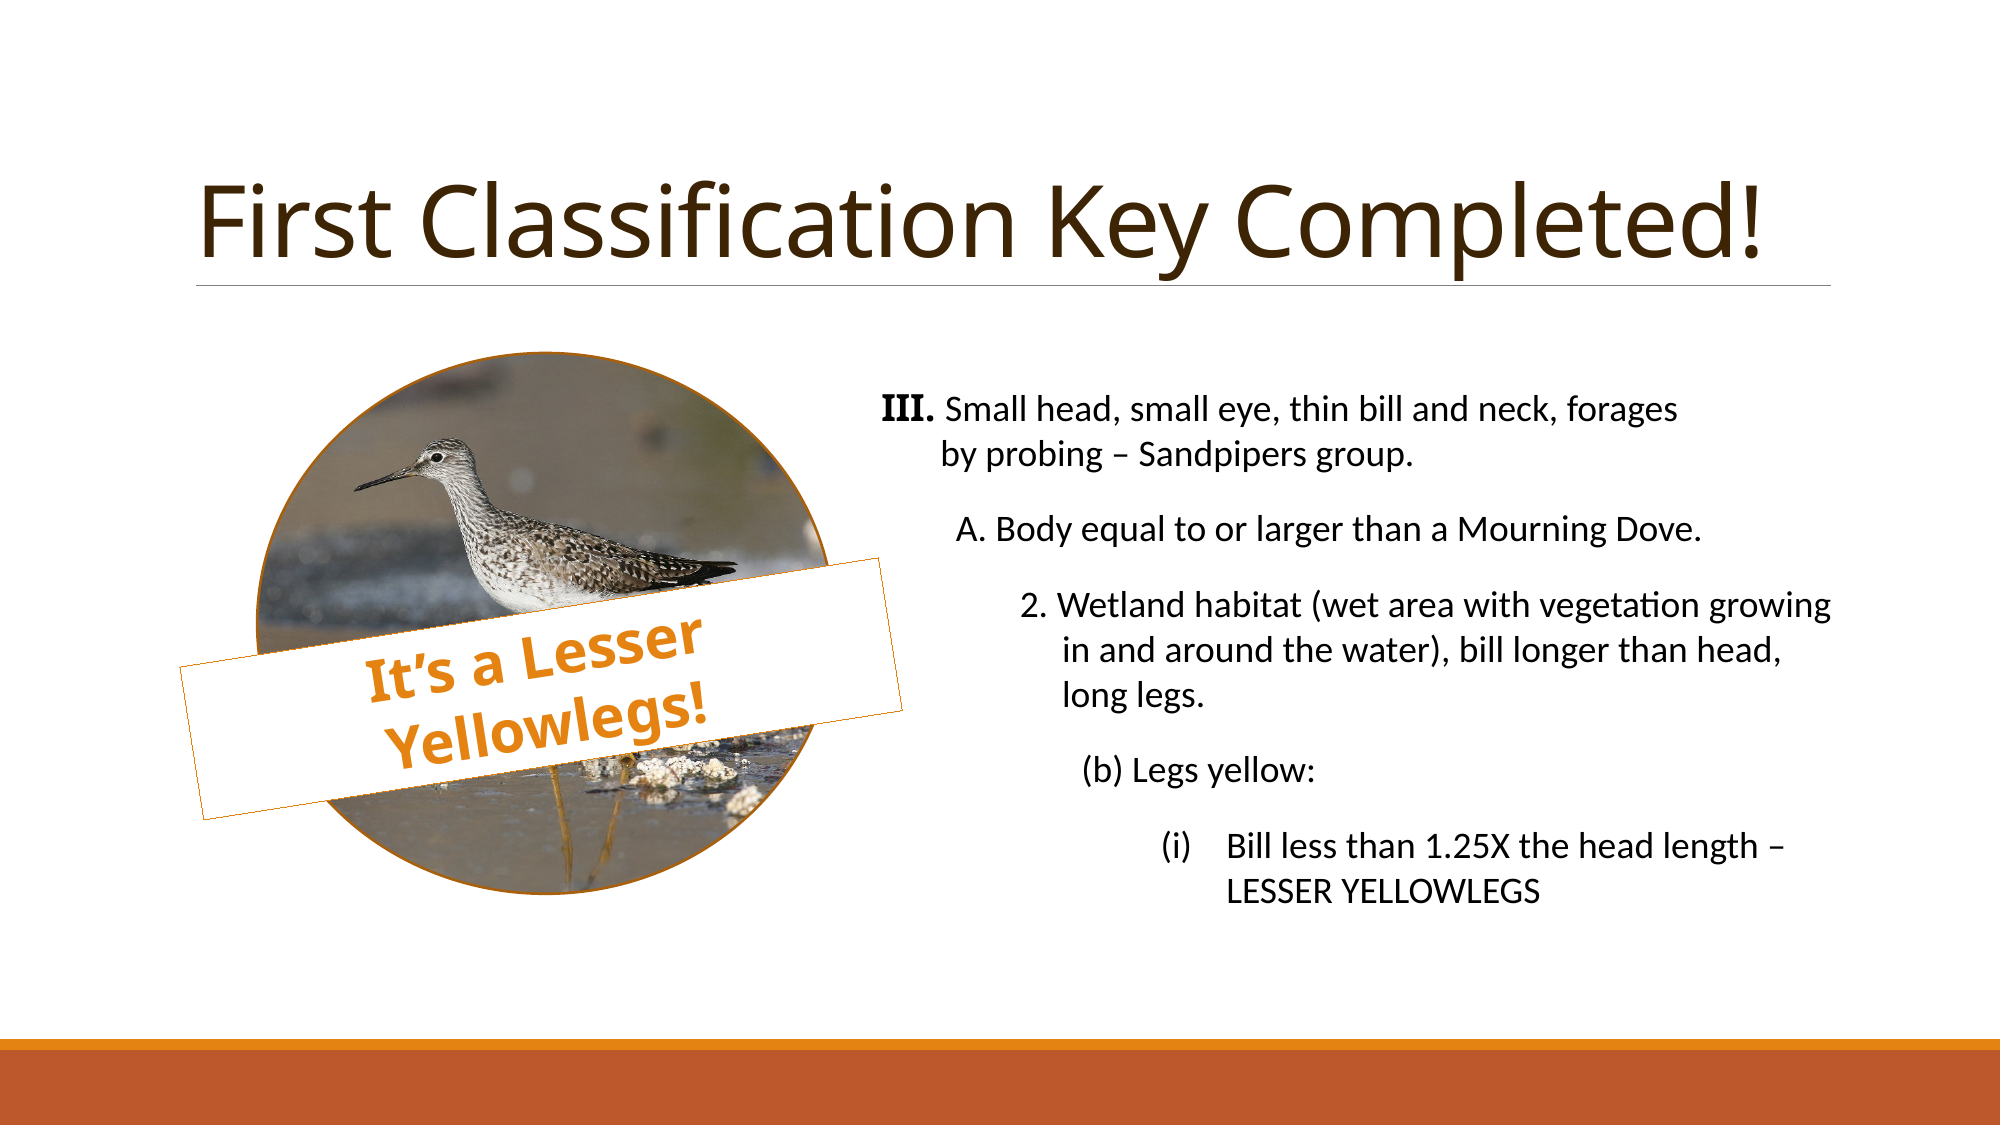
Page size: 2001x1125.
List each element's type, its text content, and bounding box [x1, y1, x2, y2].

text_box 2. Wetland habitat (wet area with vegetation growing in and around the water), bill longer than head, long legs. [1004, 572, 1875, 722]
text_box It’s a Lesser Yellowlegs! [179, 557, 903, 820]
text_box (b) Legs yellow: [1066, 738, 1814, 798]
title First Classification Key Completed! [180, 47, 1830, 285]
text_box Bill less than 1.25X the head length – LESSER YELLOWLEGS [1145, 813, 1893, 918]
text_box [326, 725, 815, 896]
text_box III. Small head, small eye, thin bill and neck, forages by probing – Sandpipers group. [866, 376, 1734, 482]
text_box [255, 351, 829, 654]
text_box A. Body equal to or larger than a Mourning Dove. [941, 497, 1811, 557]
